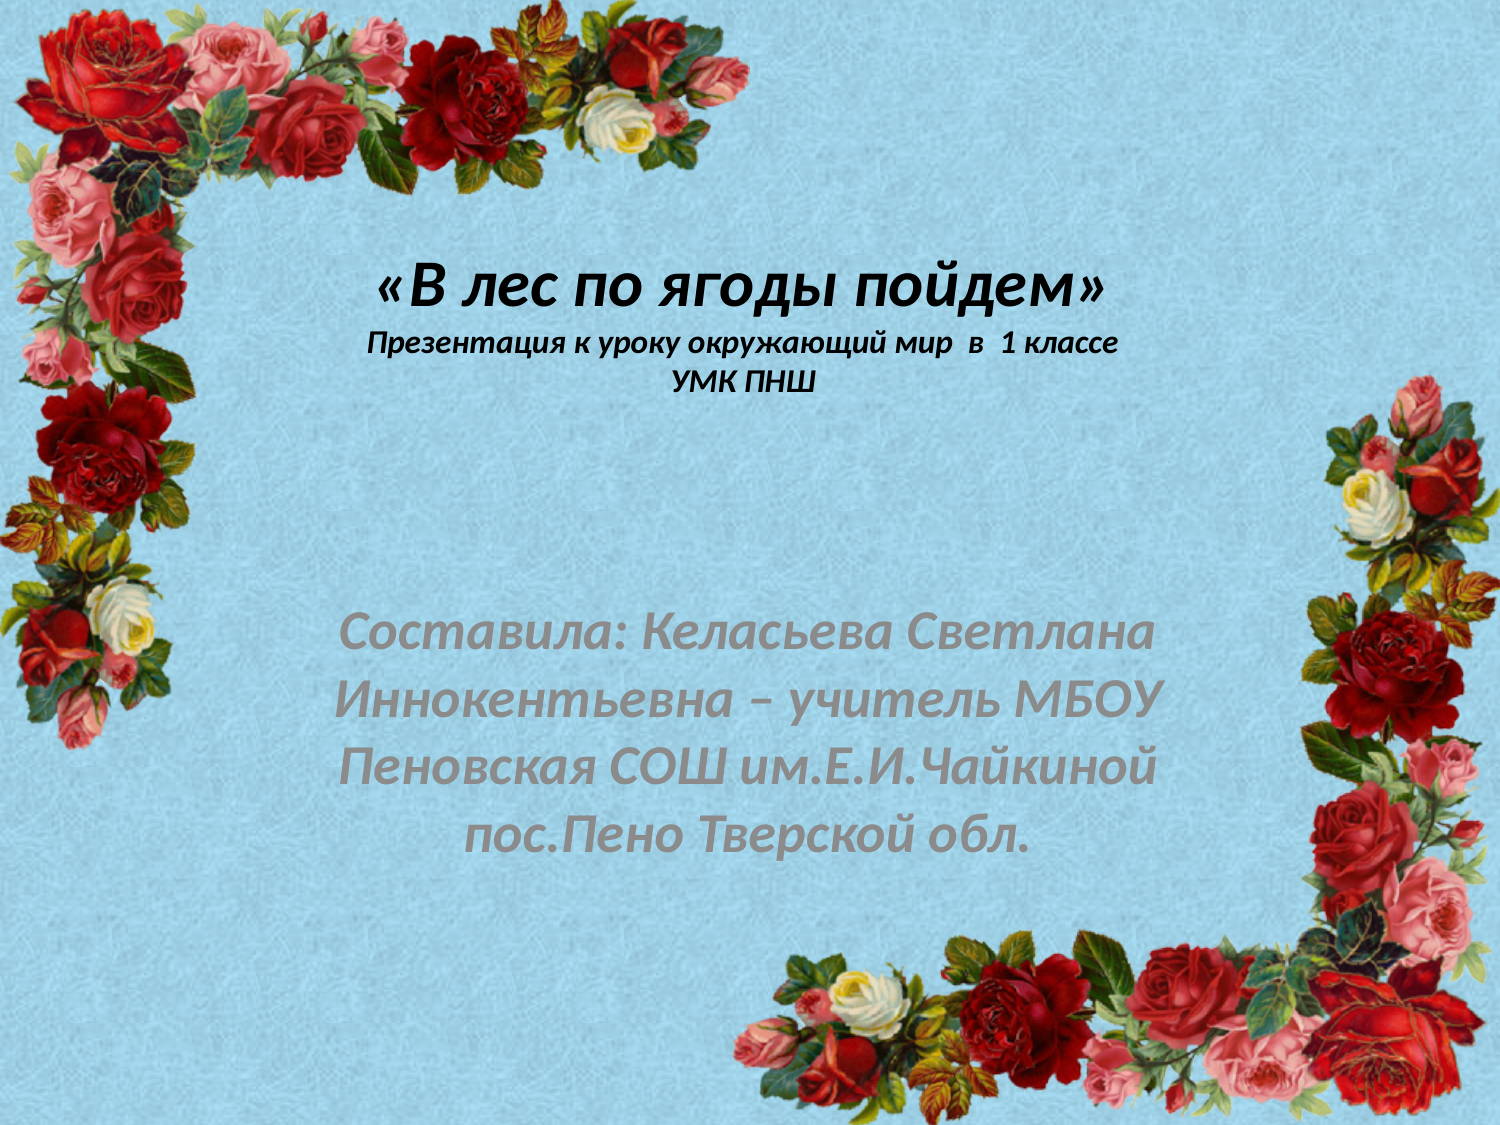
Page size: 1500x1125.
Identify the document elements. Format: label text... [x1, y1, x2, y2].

subtitle Составила: Келасьева Светлана Иннокентьевна – учитель МБОУ Пеновская СОШ им.Е.И.Чайкиной пос.Пено Тверской обл. [222, 759, 727, 874]
title «В лес по ягоды пойдем» Презентация к уроку окружающий мир в 1 классе УМК ПНШ [754, 199, 1381, 373]
picture [0, 0, 1500, 1125]
